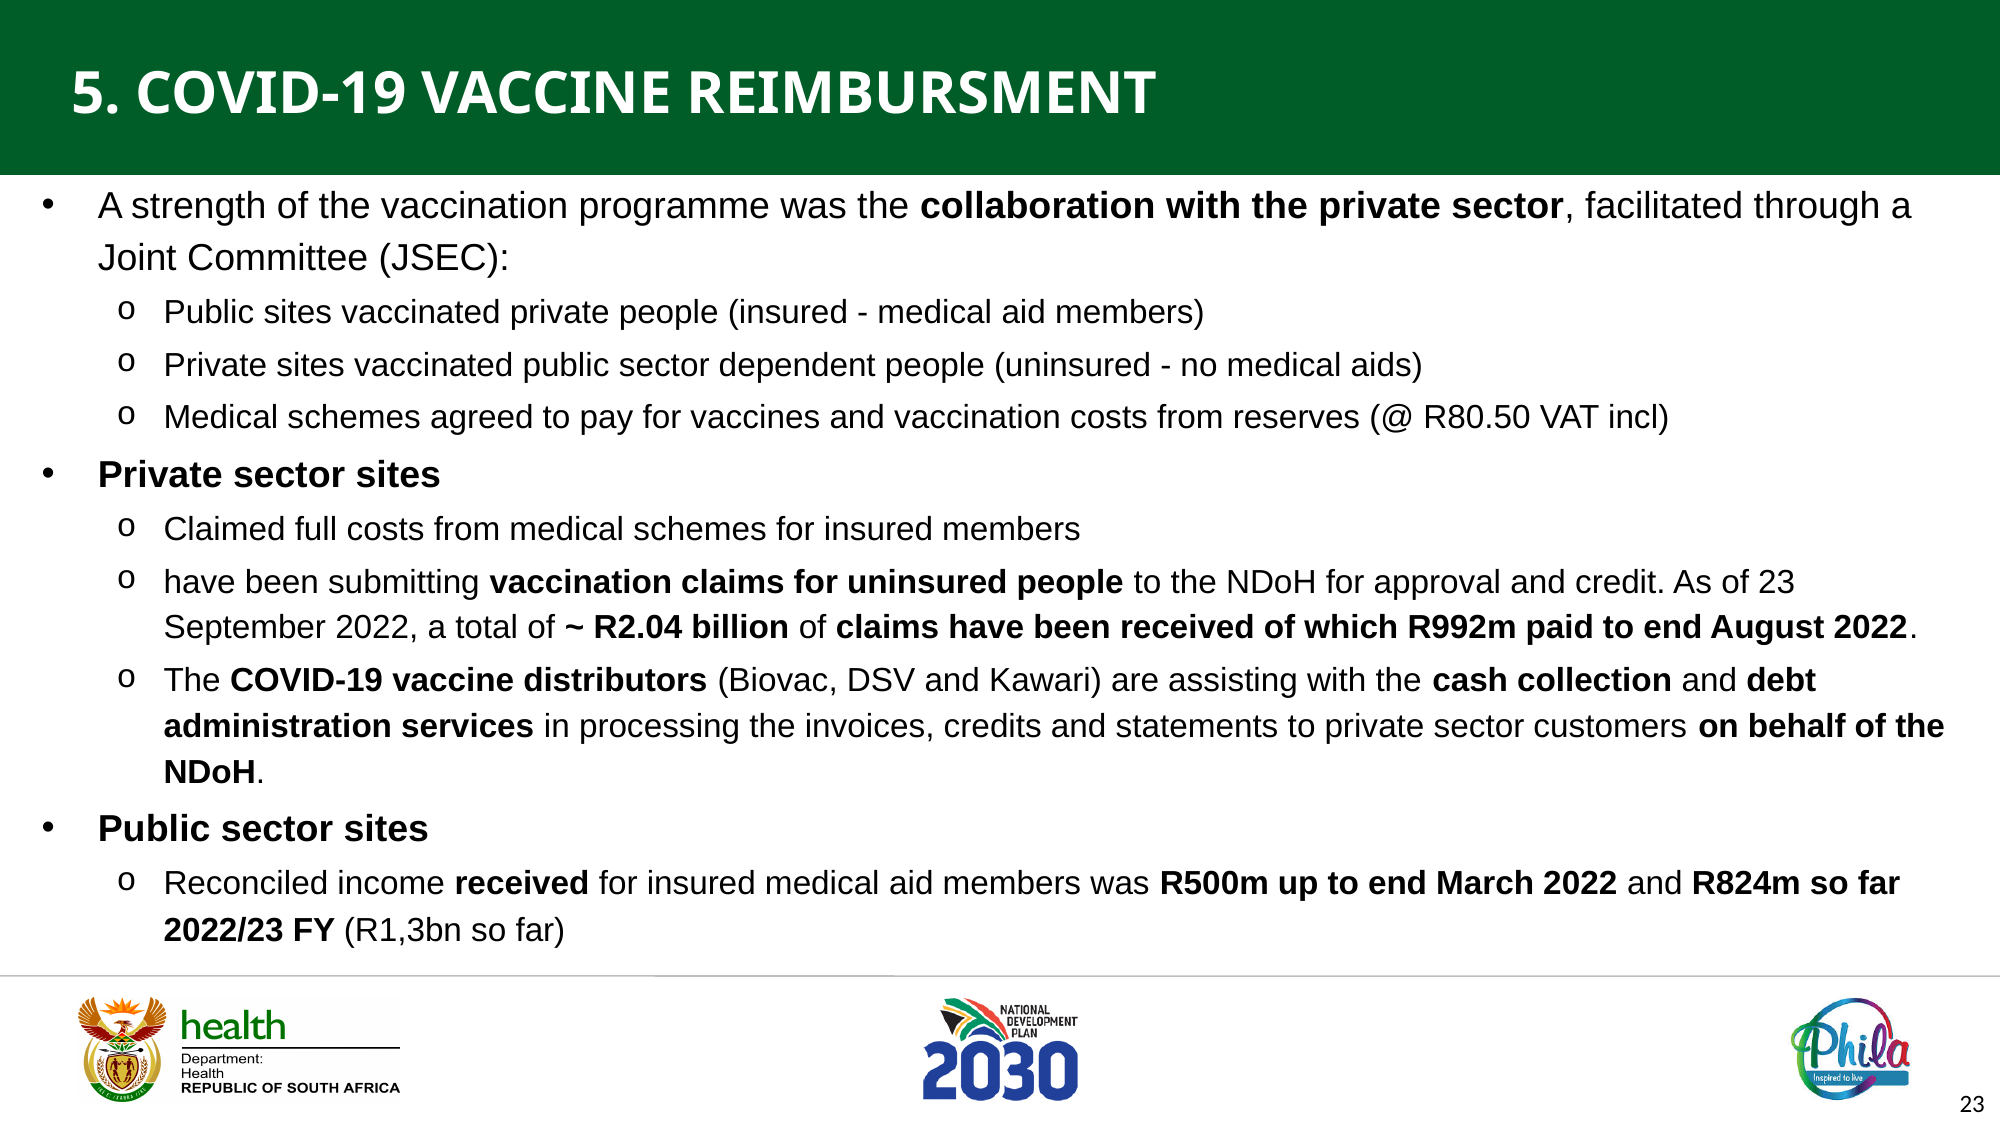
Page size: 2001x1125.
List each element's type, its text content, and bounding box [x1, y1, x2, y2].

list A strength of the vaccination programme was the collaboration with the private sector, facilitated through a Joint Committee (JSEC): Public sites vaccinated private people (insured - medical aid members) Private sites vaccinated public sector dependent people (uninsured - no medical aids) Medical schemes agreed to pay for vaccines and vaccination costs from reserves (@ R80.50 VAT incl) Private sector sites Claimed full costs from medical schemes for insured members have been submitting vaccination claims for uninsured people to the NDoH for approval and credit. As of 23 September 2022, a total of ~ R2.04 billion of claims have been received of which R992m paid to end August 2022. The COVID-19 vaccine distributors (Biovac, DSV and Kawari) are assisting with the cash collection and debt administration services in processing the invoices, credits and statements to private sector customers on behalf of the NDoH. Public sector sites Reconciled income received for insured medical aid members was R500m up to end March 2022 and R824m so far 2022/23 FY (R1,3bn so far) [26, 166, 1975, 992]
picture [1767, 997, 1933, 1102]
picture [78, 997, 400, 1102]
title 5. COVID-19 VACCINE REIMBURSMENT [0, 24, 1872, 145]
picture [916, 997, 1084, 1102]
